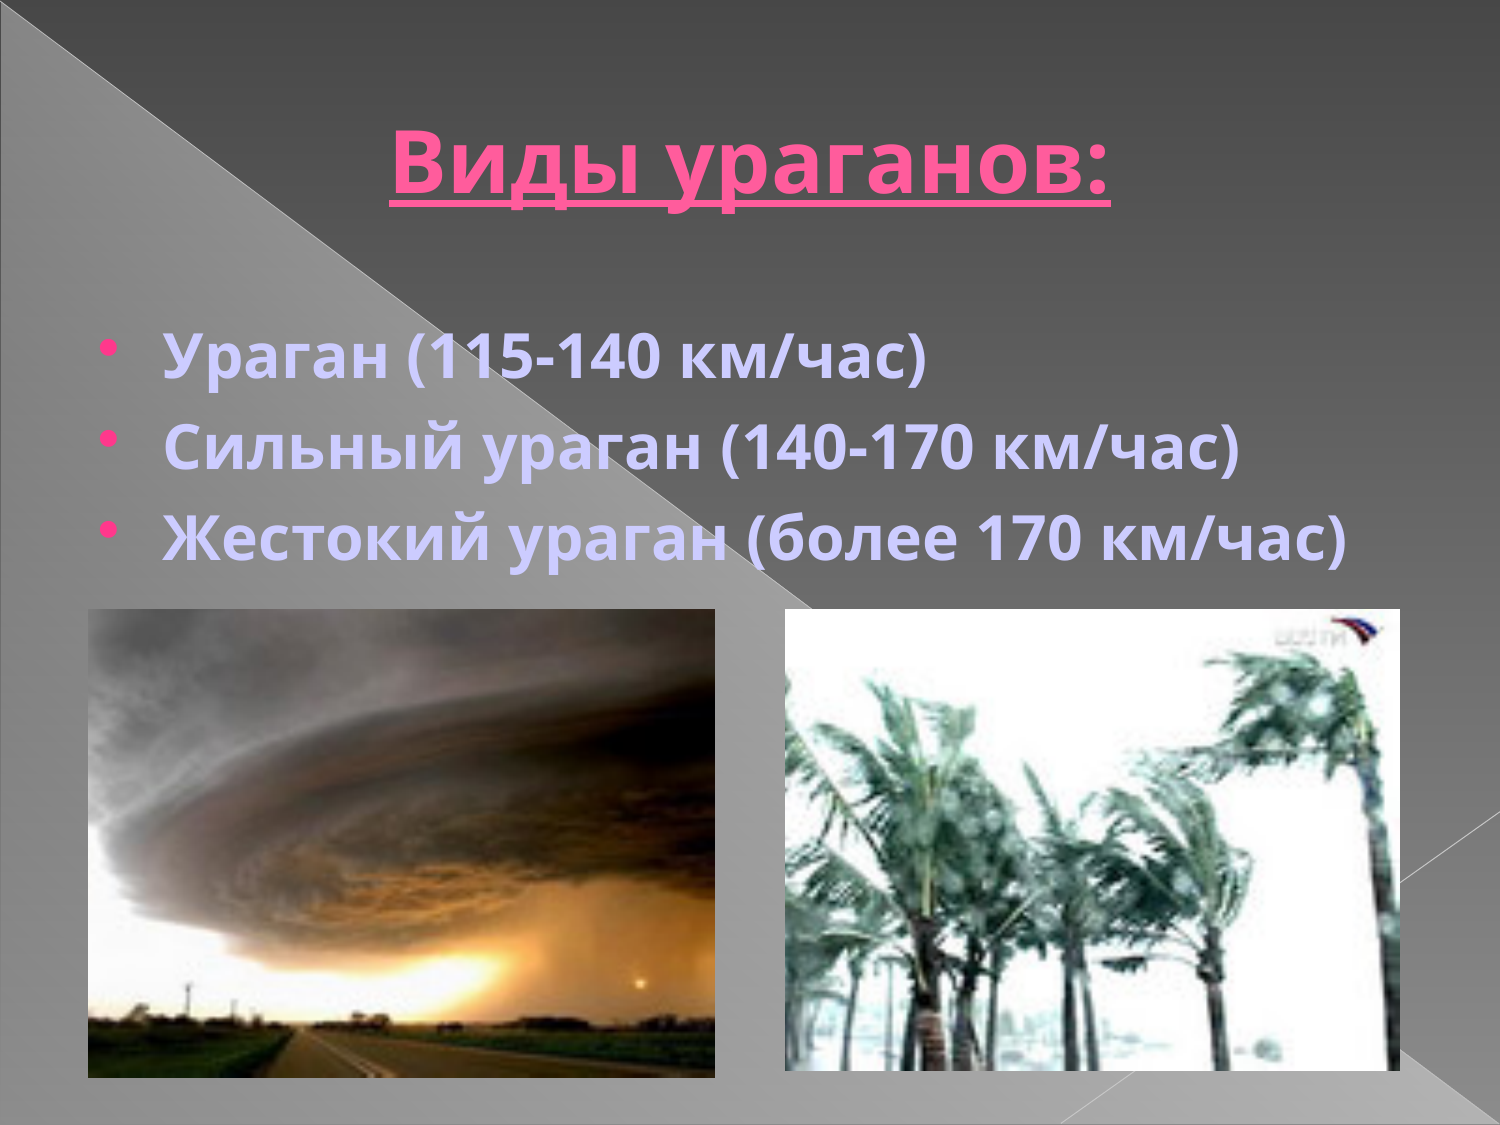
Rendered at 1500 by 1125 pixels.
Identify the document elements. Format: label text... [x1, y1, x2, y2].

picture [785, 609, 1400, 1071]
title Виды ураганов: [75, 43, 1425, 274]
picture [88, 609, 715, 1079]
list Ураган (115-140 км/час) Сильный ураган (140-170 км/час) Жестокий ураган (более 170 км/час) [75, 308, 1425, 1059]
